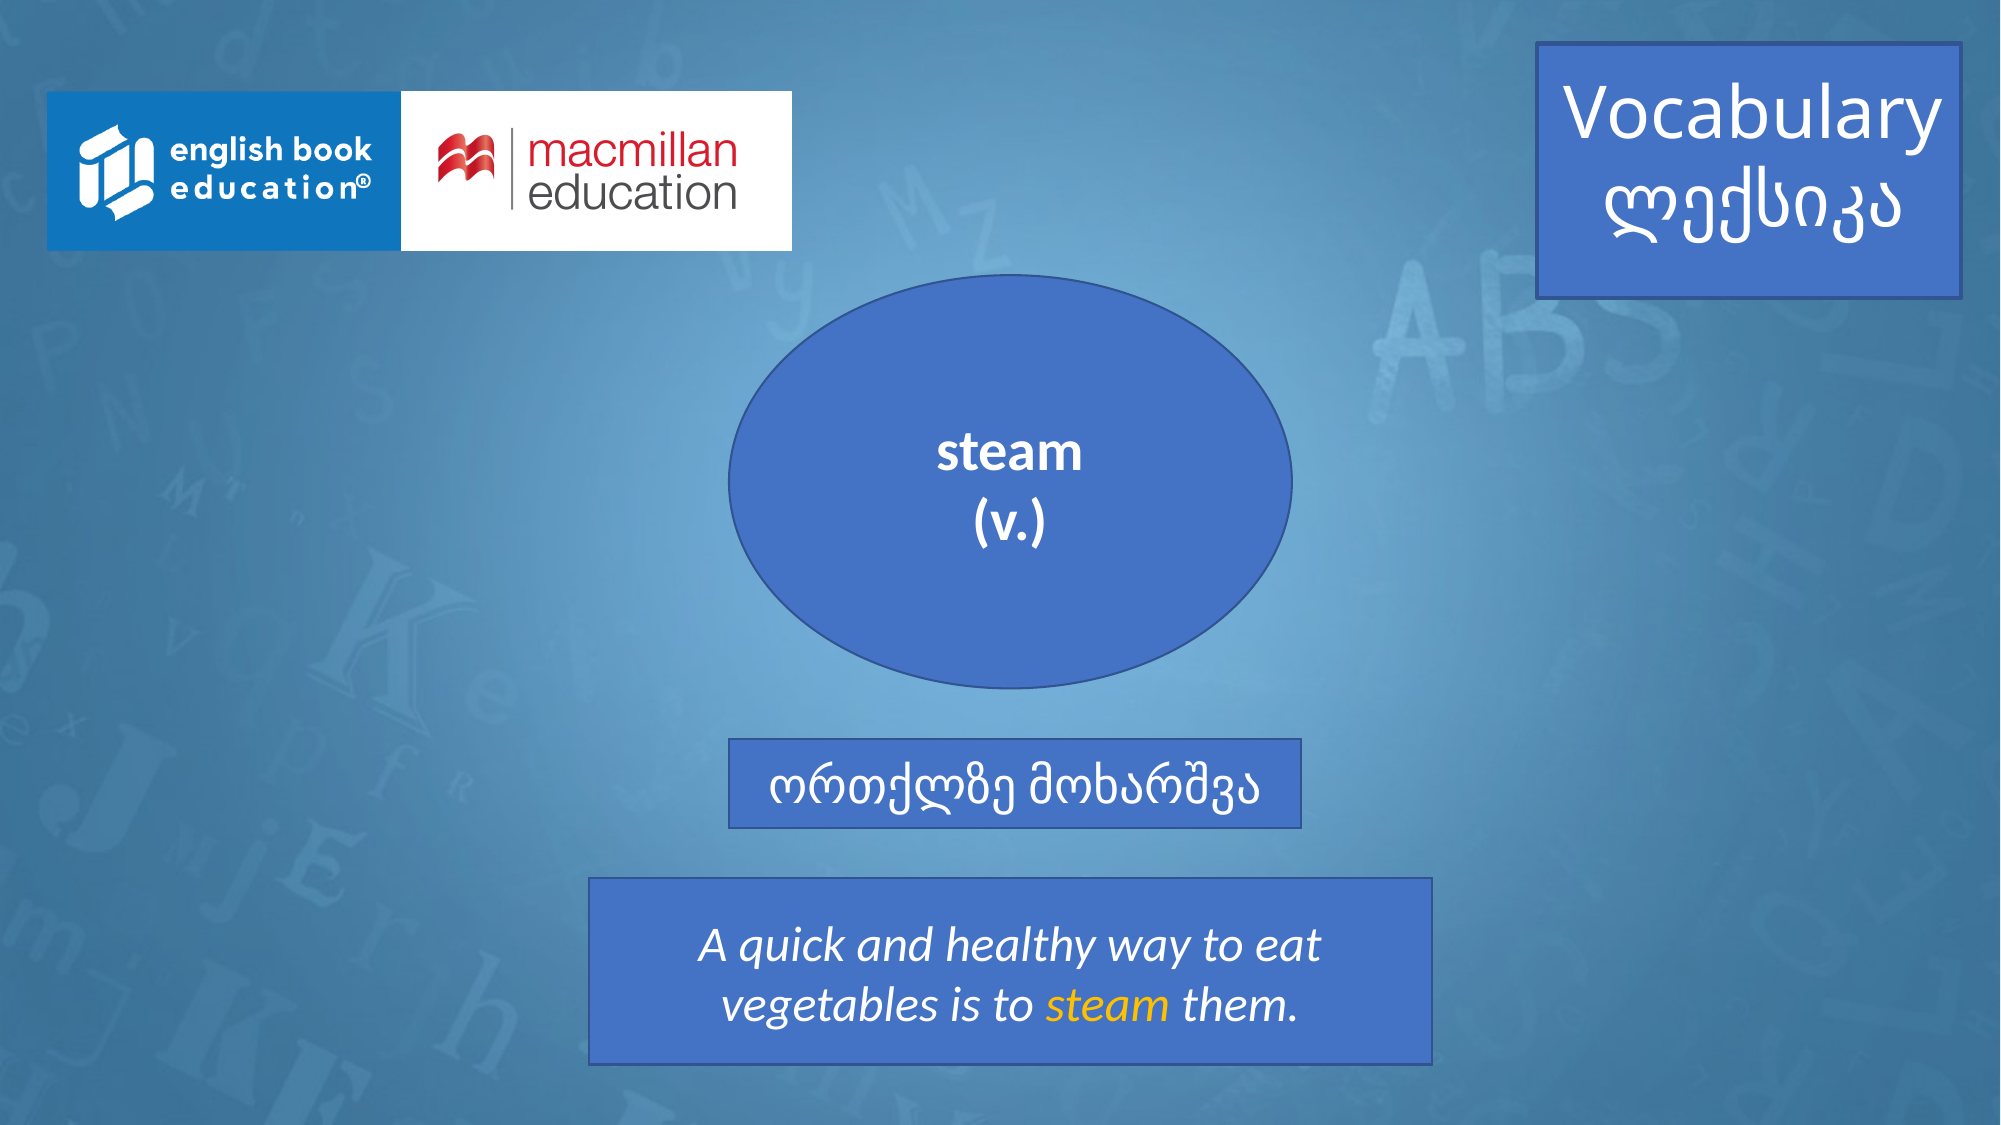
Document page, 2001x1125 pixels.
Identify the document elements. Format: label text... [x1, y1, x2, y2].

text_box Vocabulary ლექსიკა [1545, 58, 1962, 249]
text_box A quick and healthy way to eat vegetables is to steam them. [588, 877, 1432, 1065]
picture [0, 0, 2001, 1125]
text_box steam (v.) [728, 275, 1292, 689]
text_box [1535, 41, 1963, 300]
text_box ორთქლზე მოხარშვა [728, 739, 1302, 829]
